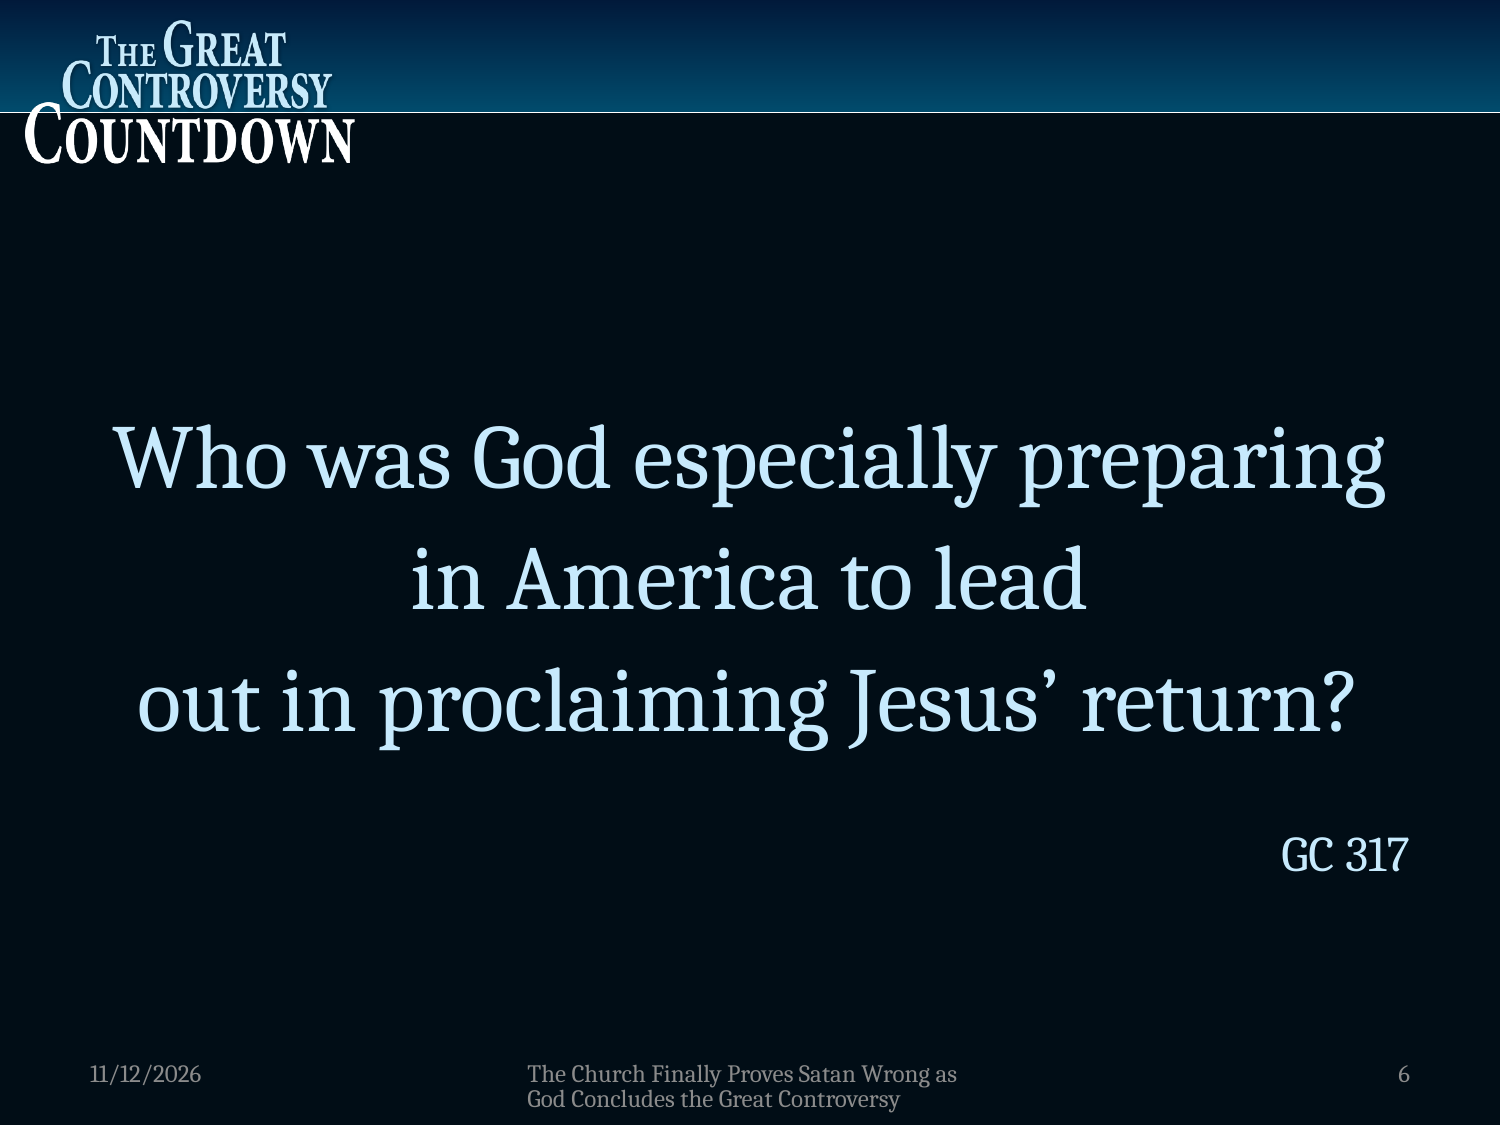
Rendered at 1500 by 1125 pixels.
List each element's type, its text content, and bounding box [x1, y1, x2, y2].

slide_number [75, 1042, 425, 1103]
slide_number 6 [1074, 1042, 1425, 1103]
list Who was God especially preparing in America to lead out in proclaiming Jesus’ return? GC 317 [75, 262, 1425, 1005]
footer The Church Finally Proves Satan Wrong as God Concludes the Great Controversy [512, 1042, 988, 1103]
picture [12, 103, 363, 170]
picture [12, 9, 363, 108]
